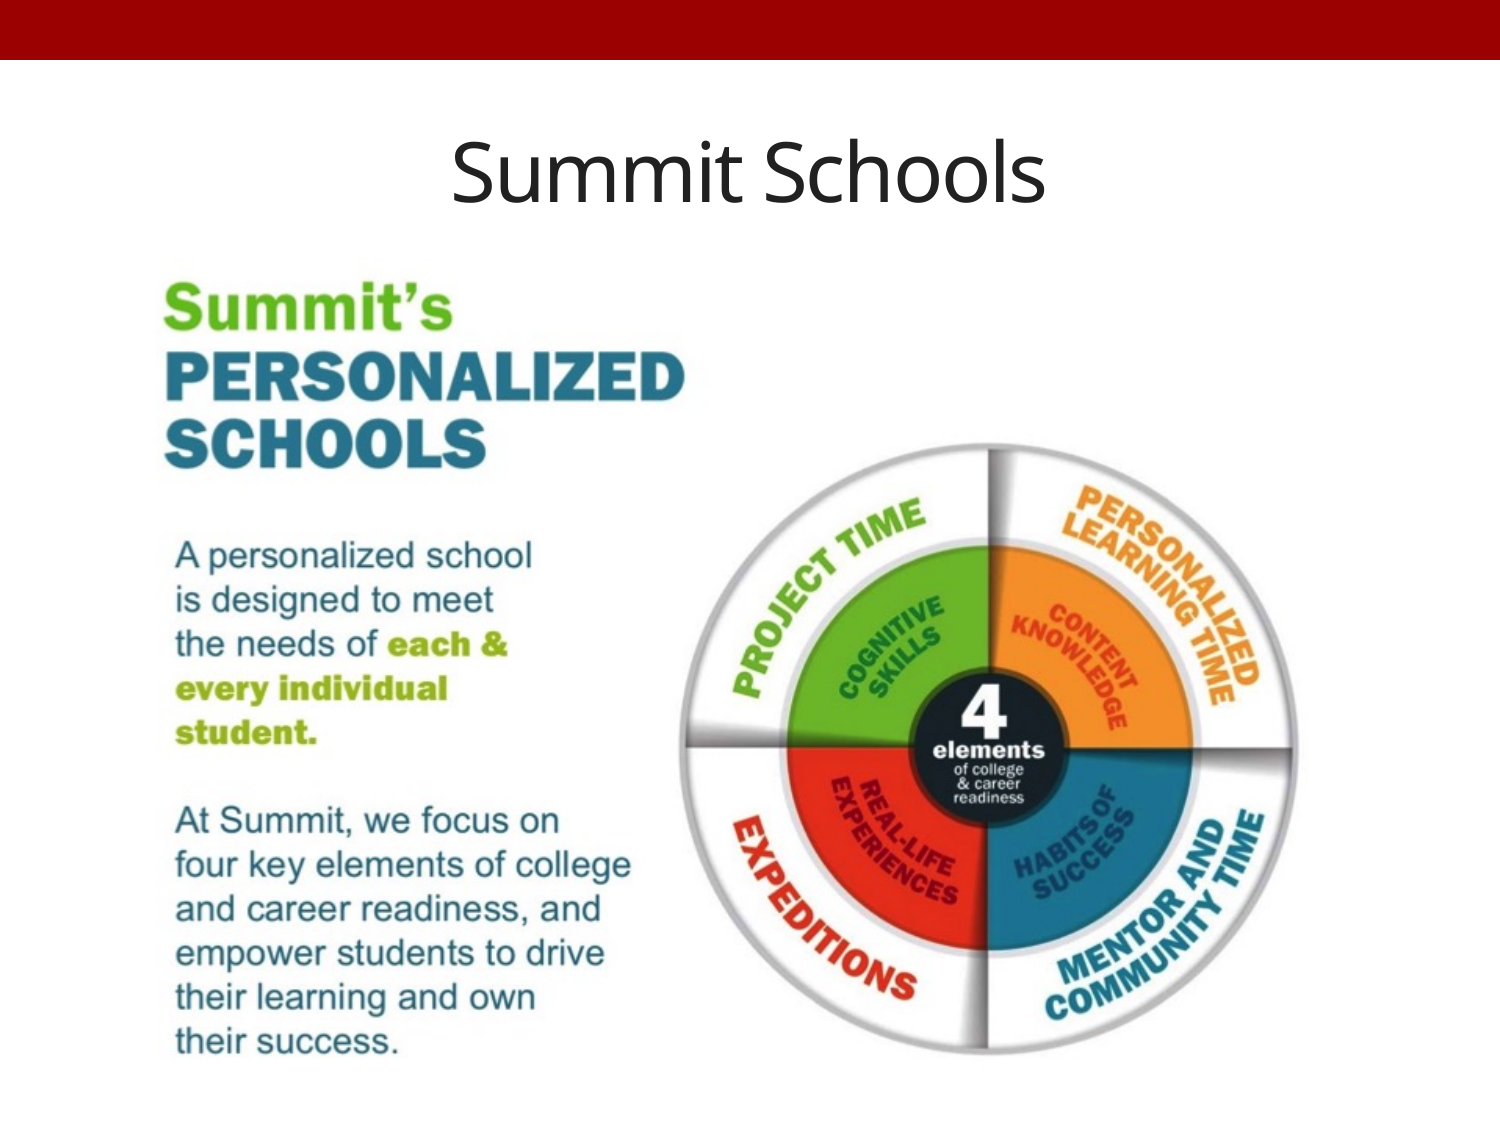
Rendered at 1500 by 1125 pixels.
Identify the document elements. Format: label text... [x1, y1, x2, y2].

picture [132, 258, 1353, 1097]
title Summit Schools [75, 87, 1425, 250]
